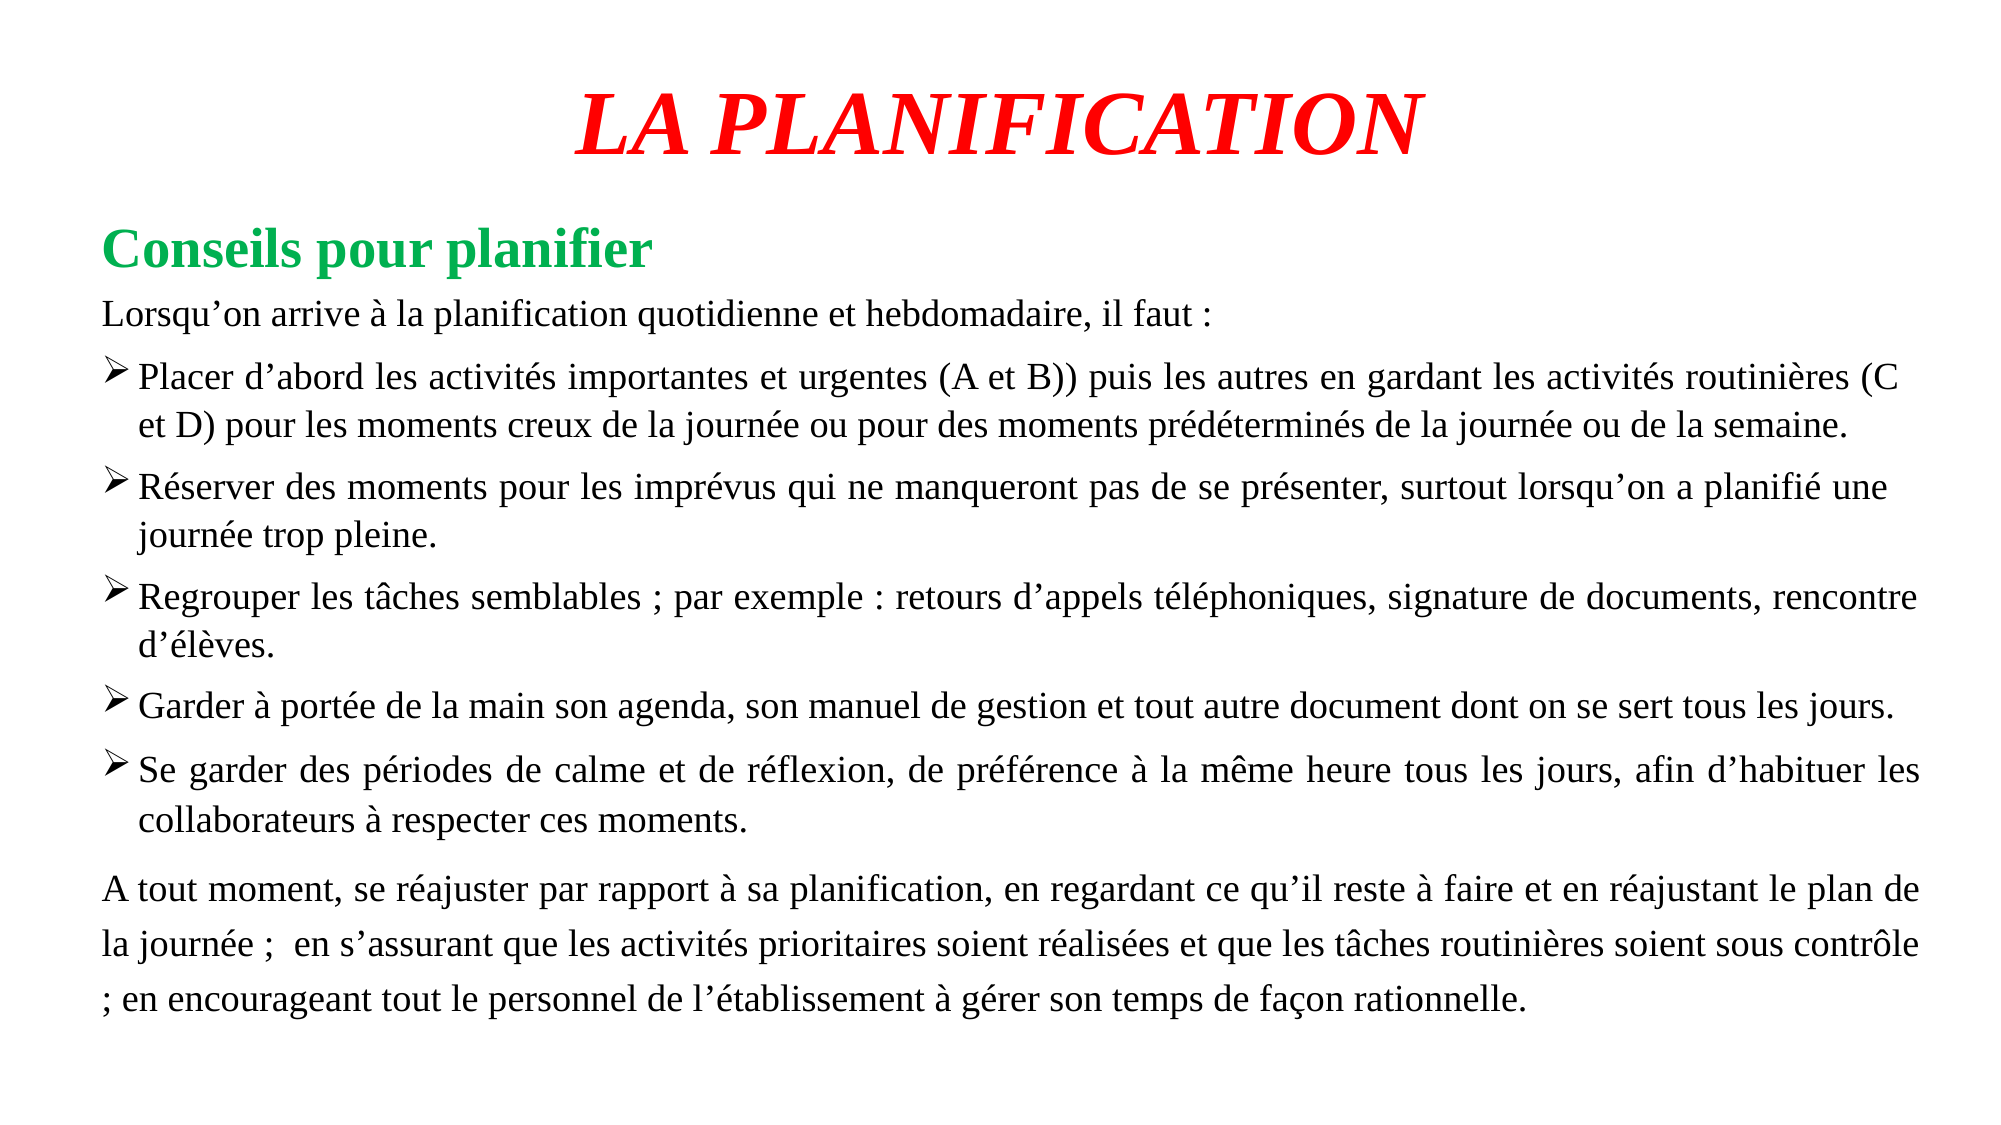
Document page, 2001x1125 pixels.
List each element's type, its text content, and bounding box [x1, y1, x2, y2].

title LA PLANIFICATION [137, 59, 1863, 190]
list Conseils pour planifier Lorsqu’on arrive à la planification quotidienne et hebdomadaire, il faut : Placer d’abord les activités importantes et urgentes (A et B)) puis les autres en gardant les activités routinières (C et D) pour les moments creux de la journée ou pour des moments prédéterminés de la journée ou de la semaine. Réserver des moments pour les imprévus qui ne manqueront pas de se présenter, surtout lorsqu’on a planifié une journée trop pleine. Regrouper les tâches semblables ; par exemple : retours d’appels téléphoniques, signature de documents, rencontre d’élèves. Garder à portée de la main son agenda, son manuel de gestion et tout autre document dont on se sert tous les jours. Se garder des périodes de calme et de réflexion, de préférence à la même heure tous les jours, afin d’habituer les collaborateurs à respecter ces moments. A tout moment, se réajuster par rapport à sa planification, en regardant ce qu’il reste à faire et en réajustant le plan de la journée ; en s’assurant que les activités prioritaires soient réalisées et que les tâches routinières soient sous contrôle ; en encourageant tout le personnel de l’établissement à gérer son temps de façon rationnelle. [86, 210, 1941, 1074]
